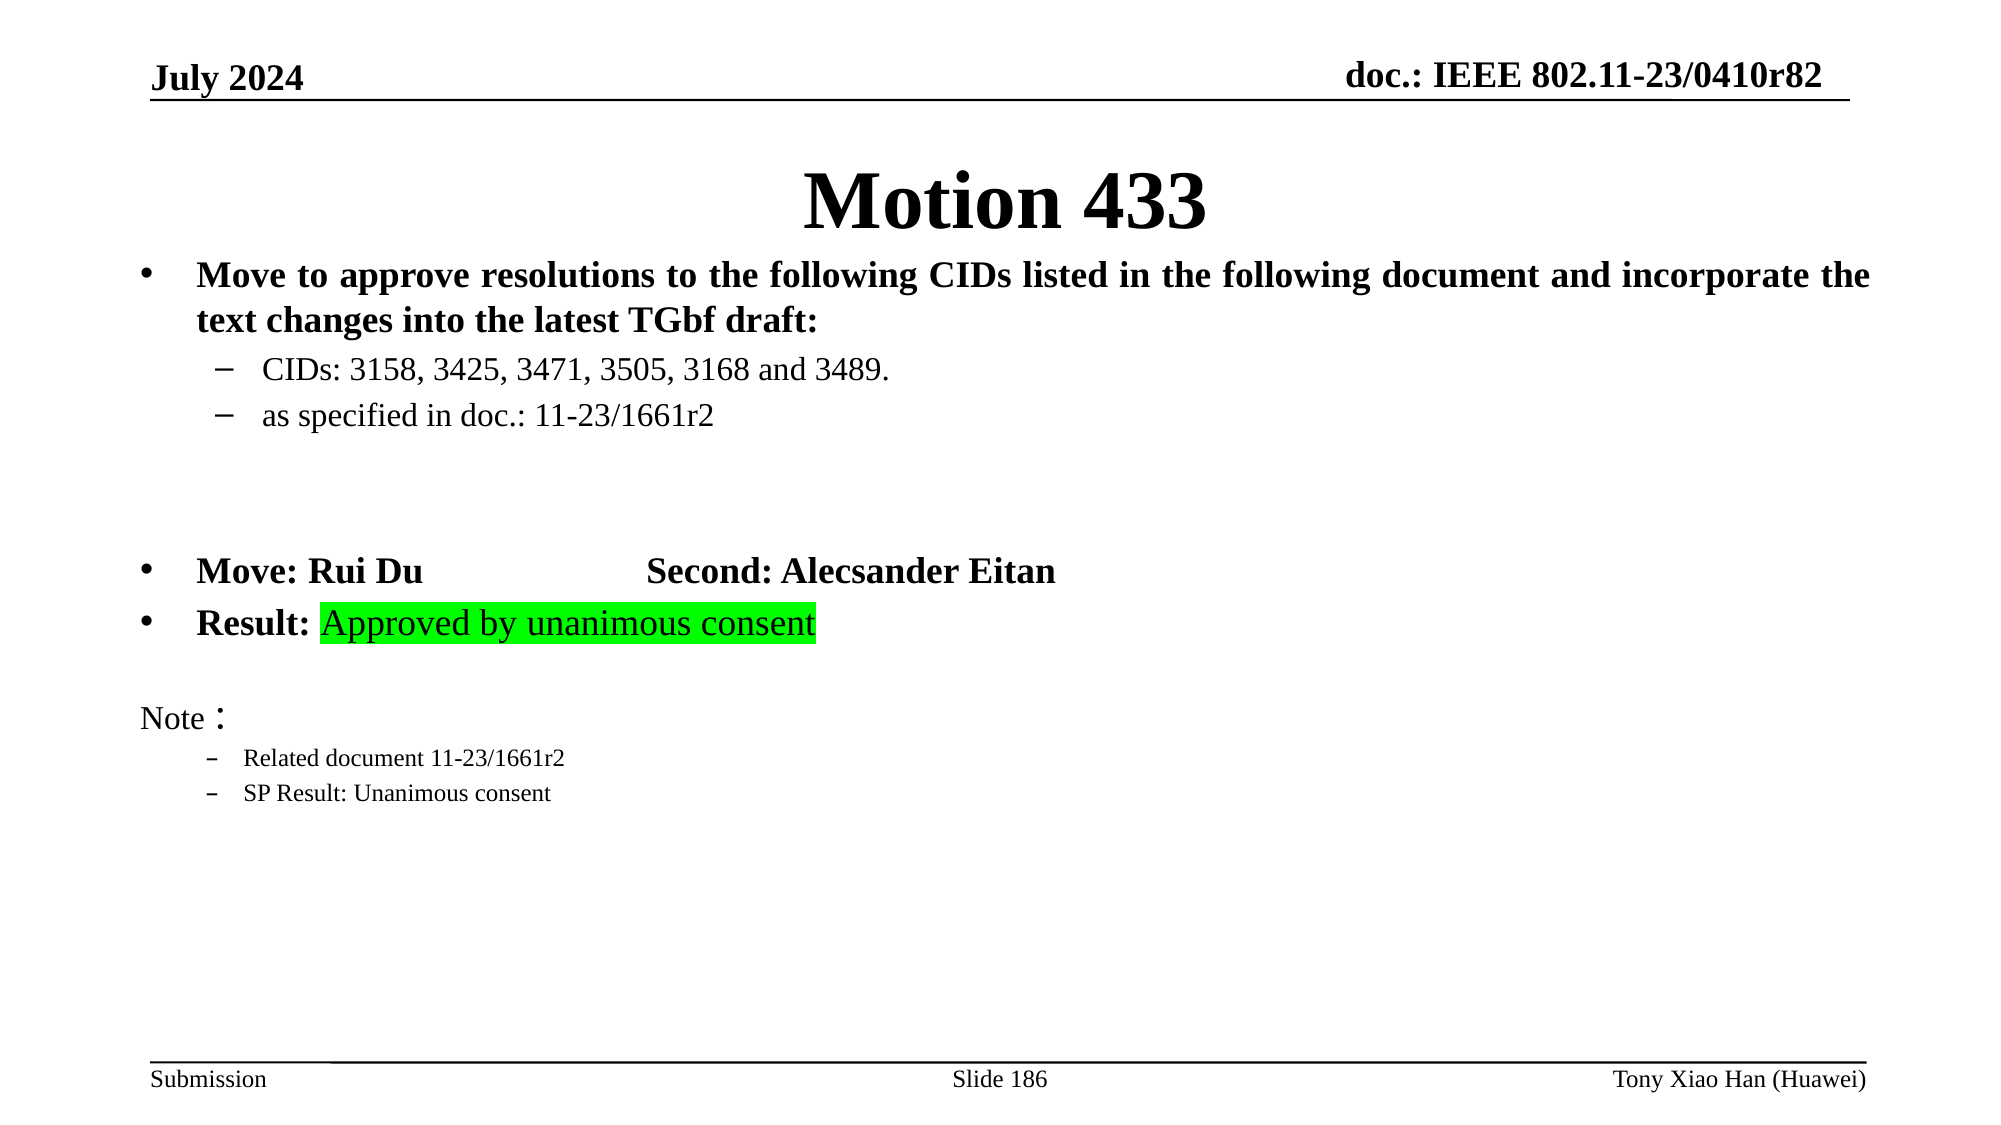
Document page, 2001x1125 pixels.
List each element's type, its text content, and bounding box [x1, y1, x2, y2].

text_box Move to approve resolutions to the following CIDs listed in the following document and incorporate the text changes into the latest TGbf draft: CIDs: 3158, 3425, 3471, 3505, 3168 and 3489. as specified in doc.: 11-23/1661r2 Move: Rui Du Second: Alecsander Eitan Result: Approved by unanimous consent Note： Related document 11-23/1661r2 SP Result: Unanimous consent [125, 212, 1888, 988]
text_box Motion 433 [368, 137, 1644, 212]
